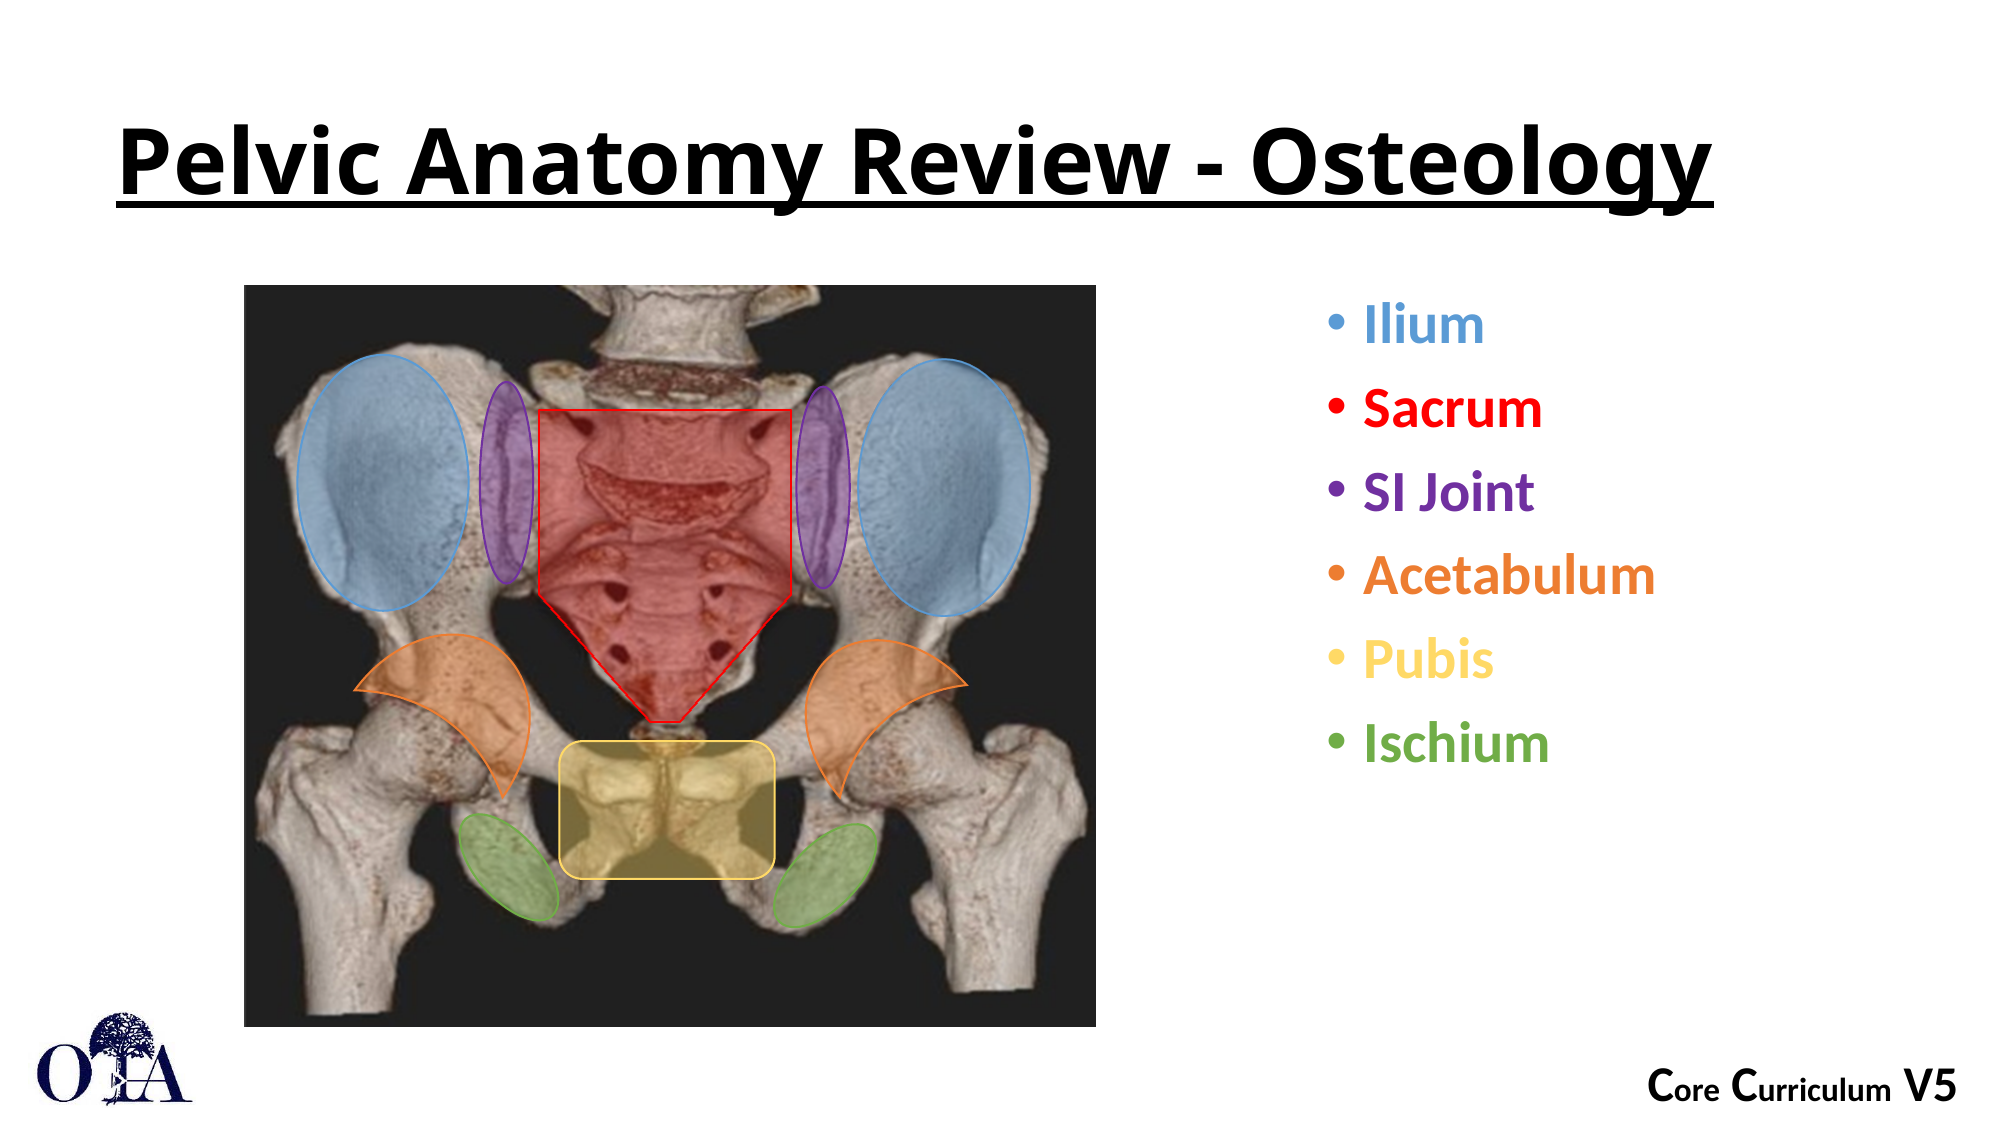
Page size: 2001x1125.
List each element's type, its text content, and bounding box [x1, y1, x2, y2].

list Ilium Sacrum SI Joint Acetabulum Pubis Ischium [1311, 285, 1808, 1000]
title Pelvic Anatomy Review - Osteology [100, 55, 1826, 274]
picture [28, 1010, 200, 1108]
picture [244, 285, 1096, 1027]
